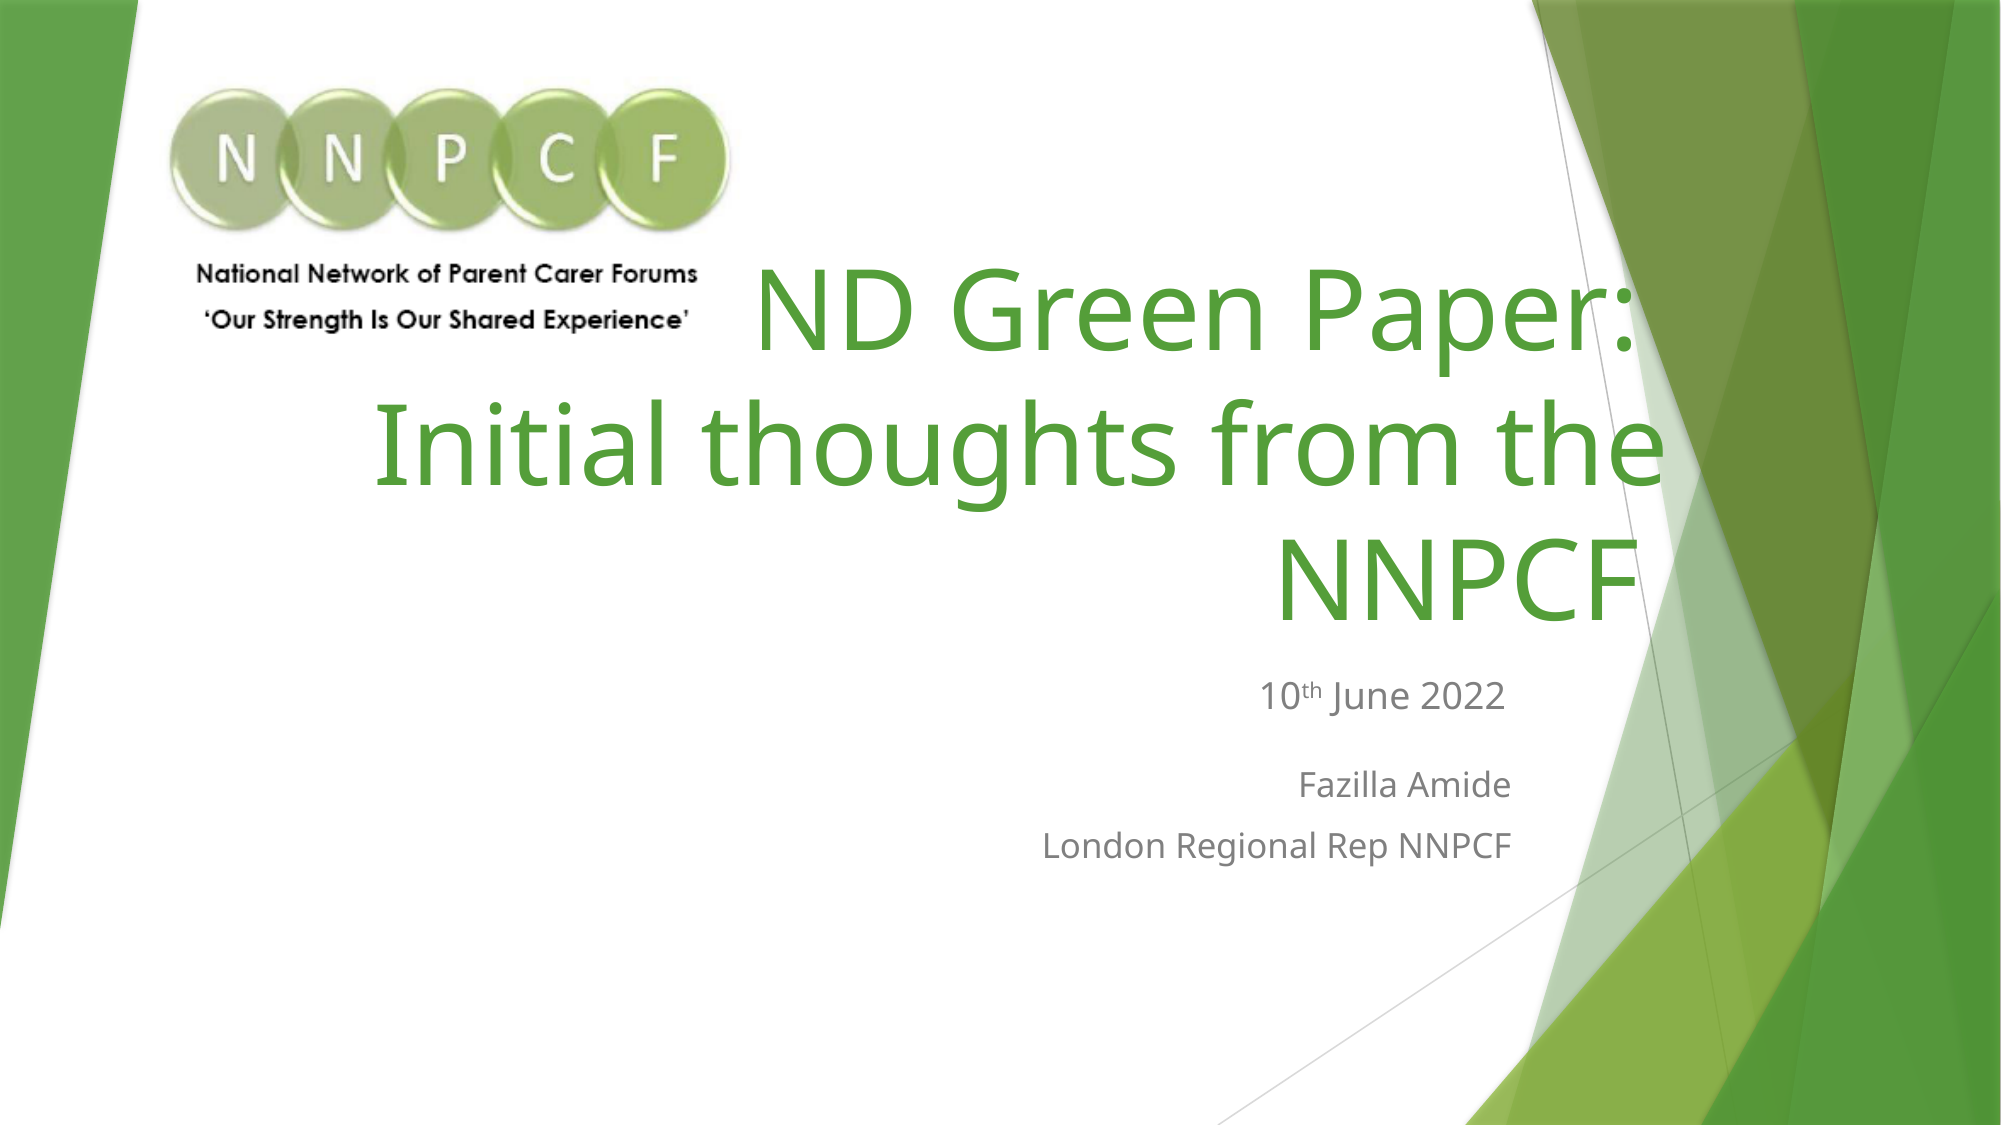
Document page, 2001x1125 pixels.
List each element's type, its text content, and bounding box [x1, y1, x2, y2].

text_box Fazilla Amide London Regional Rep NNPCF [261, 755, 1536, 936]
subtitle 10th June 2022 [247, 664, 1522, 845]
picture [143, 48, 763, 381]
title The SEND Green Paper: Initial thoughts from the NNPCF [38, 379, 1685, 650]
